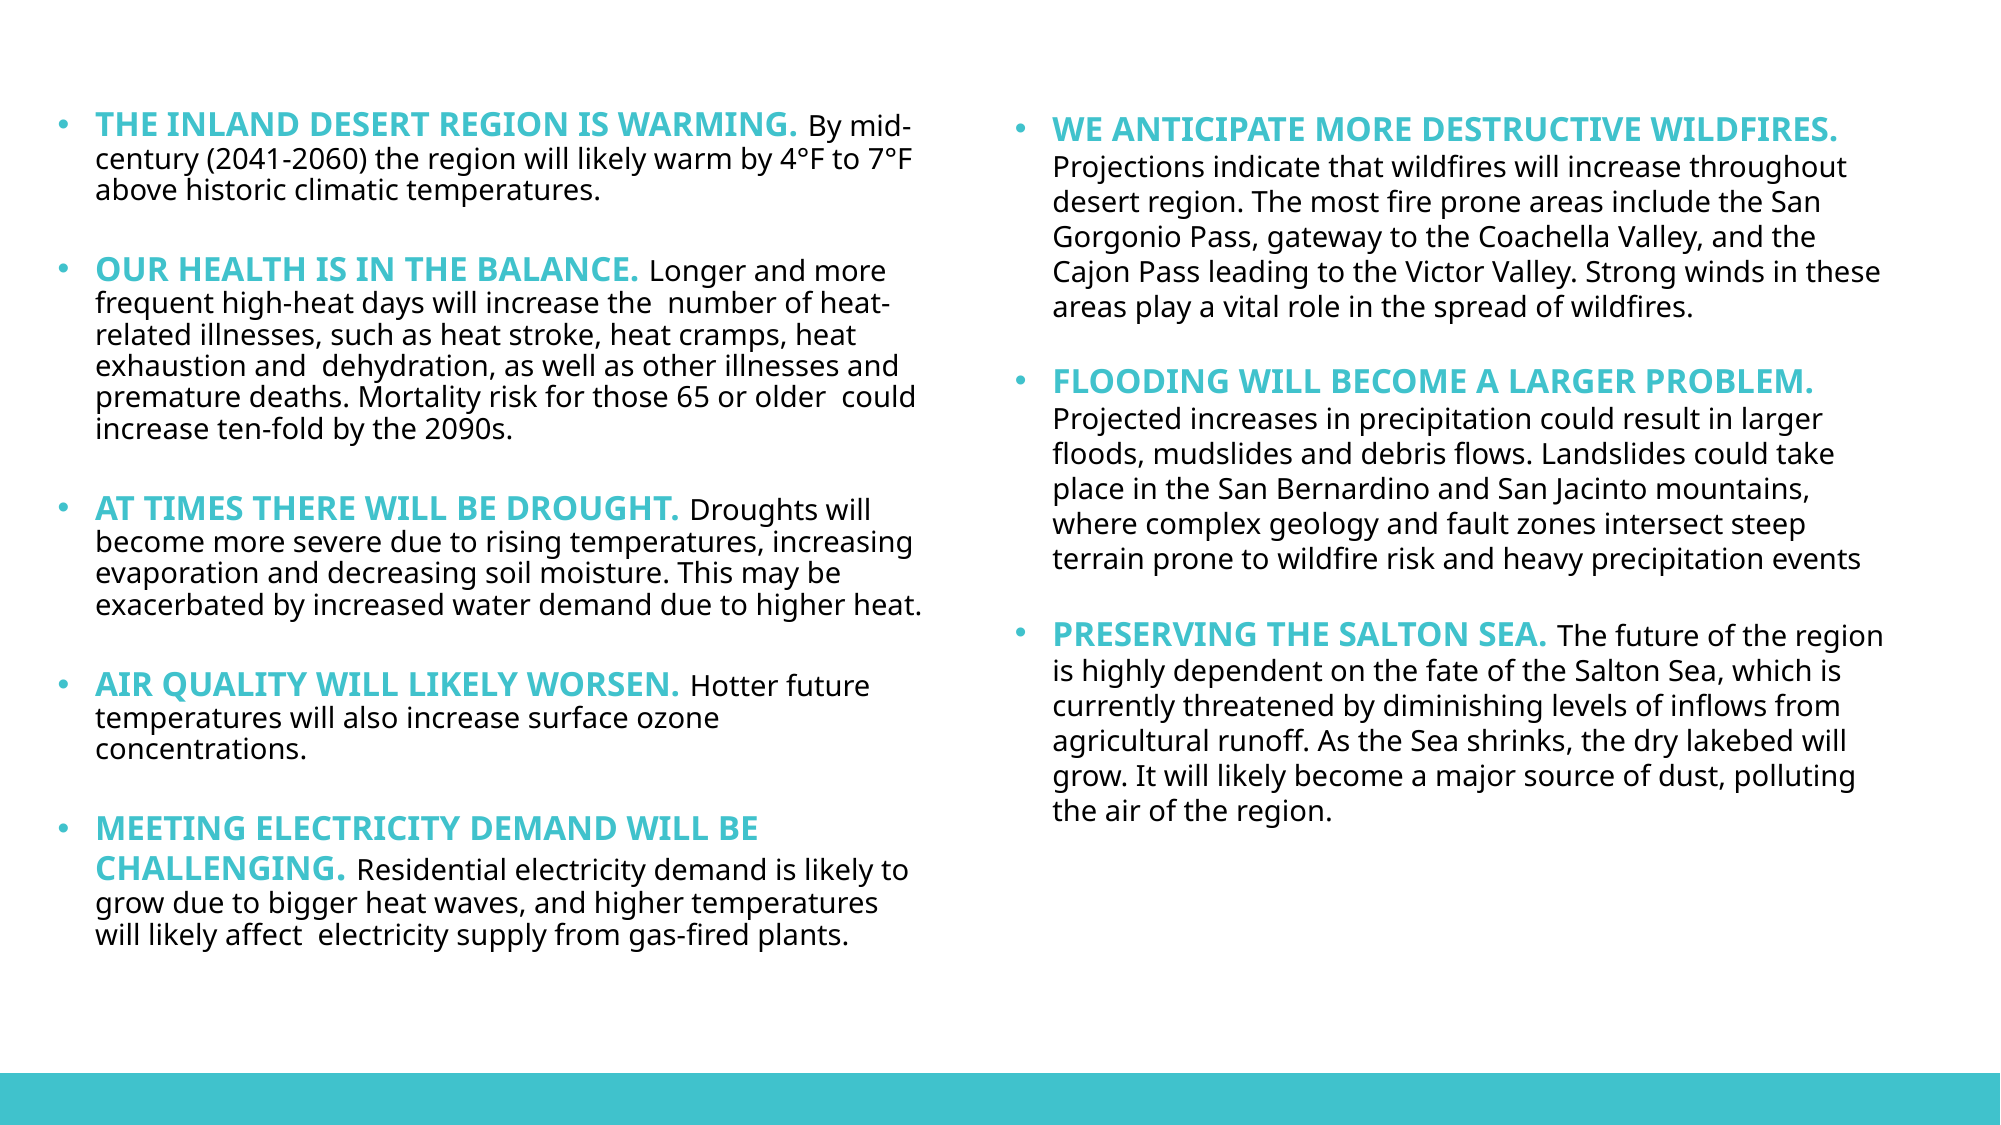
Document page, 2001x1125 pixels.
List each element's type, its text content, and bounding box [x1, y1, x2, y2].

list WE ANTICIPATE MORE DESTRUCTIVE WILDFIRES. Projections indicate that wildfires will increase throughout desert region. The most fire prone areas include the San Gorgonio Pass, gateway to the Coachella Valley, and the Cajon Pass leading to the Victor Valley. Strong winds in these areas play a vital role in the spread of wildfires. FLOODING WILL BECOME A LARGER PROBLEM. Projected increases in precipitation could result in larger floods, mudslides and debris flows. Landslides could take place in the San Bernardino and San Jacinto mountains, where complex geology and fault zones intersect steep terrain prone to wildfire risk and heavy precipitation events PRESERVING THE SALTON SEA. The future of the region is highly dependent on the fate of the Salton Sea, which is currently threatened by diminishing levels of inflows from agricultural runoff. As the Sea shrinks, the dry lakebed will grow. It will likely become a major source of dust, polluting the air of the region. [999, 100, 1905, 834]
list THE INLAND DESERT REGION IS WARMING. By mid-century (2041-2060) the region will likely warm by 4°F to 7°F above historic climatic temperatures. OUR HEALTH IS IN THE BALANCE. Longer and more frequent high-heat days will increase the number of heat-related illnesses, such as heat stroke, heat cramps, heat exhaustion and dehydration, as well as other illnesses and premature deaths. Mortality risk for those 65 or older could increase ten-fold by the 2090s. AT TIMES THERE WILL BE DROUGHT. Droughts will become more severe due to rising temperatures, increasing evaporation and decreasing soil moisture. This may be exacerbated by increased water demand due to higher heat. AIR QUALITY WILL LIKELY WORSEN. Hotter future temperatures will also increase surface ozone concentrations. MEETING ELECTRICITY DEMAND WILL BE CHALLENGING. Residential electricity demand is likely to grow due to bigger heat waves, and higher temperatures will likely affect electricity supply from gas-fired plants. [42, 100, 947, 873]
